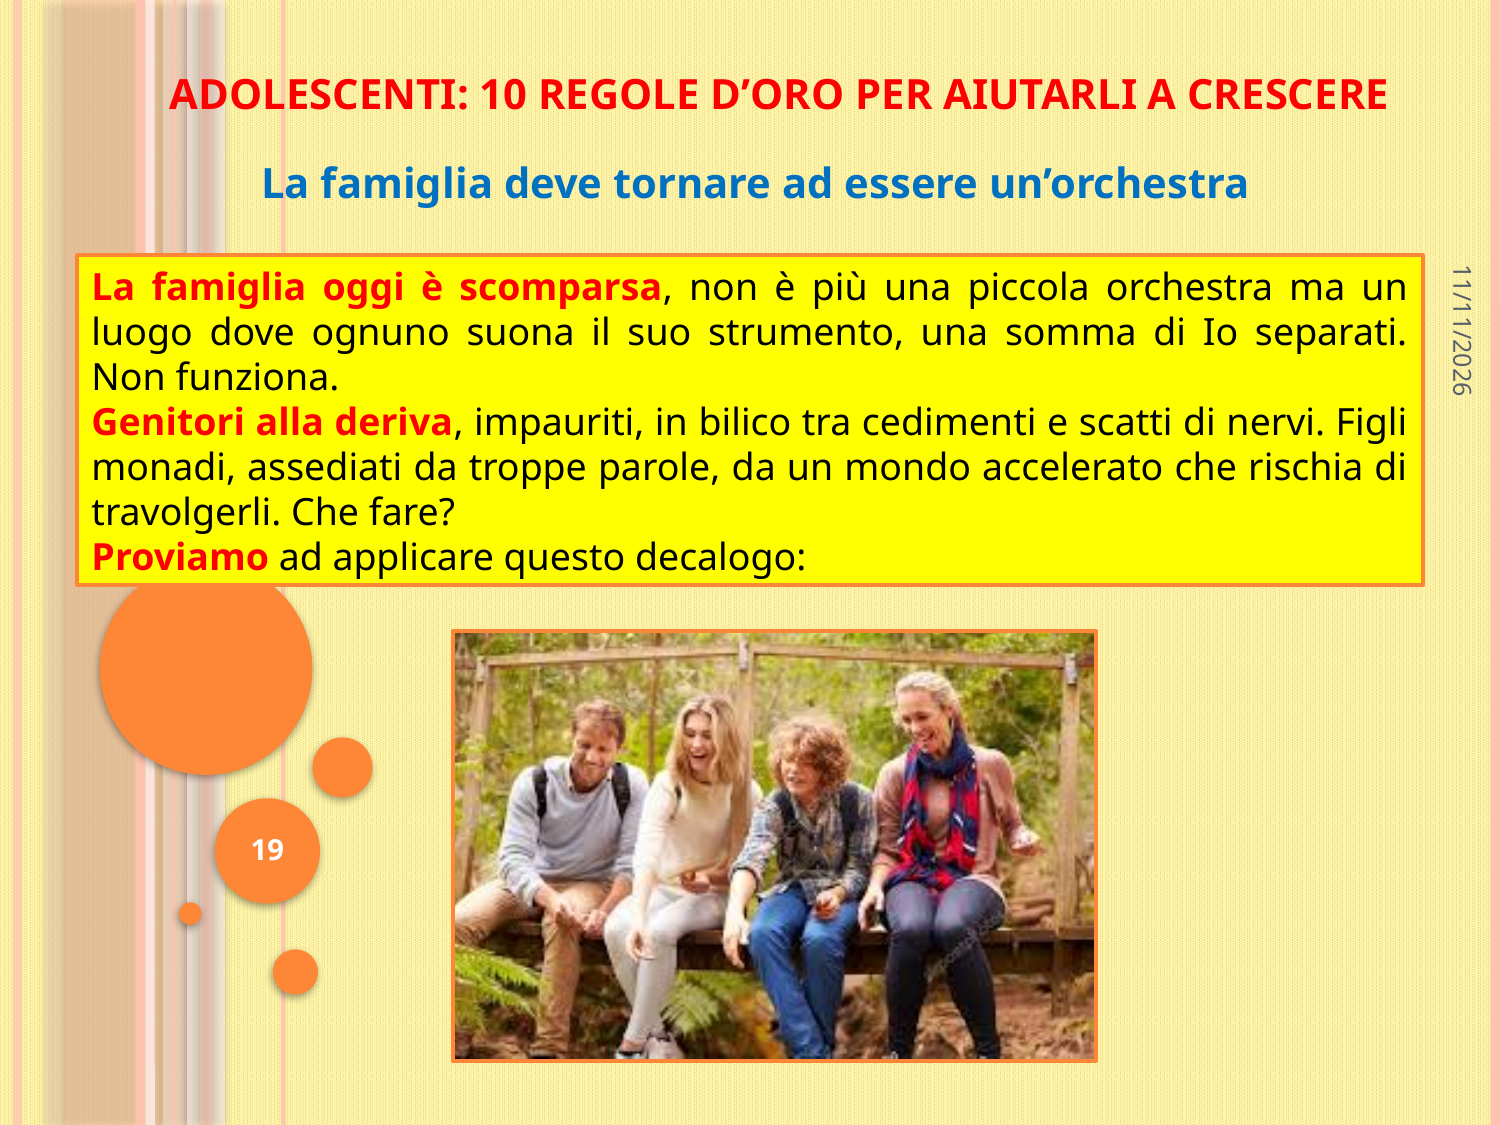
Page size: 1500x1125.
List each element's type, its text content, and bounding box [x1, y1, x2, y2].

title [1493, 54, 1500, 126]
text_box La famiglia oggi è scomparsa, non è più una piccola orchestra ma un luogo dove ognuno suona il suo strumento, una somma di Io separati. Non funziona. Genitori alla deriva, impauriti, in bilico tra cedimenti e scatti di nervi. Figli monadi, assediati da troppe parole, da un mondo accelerato che rischia di travolgerli. Che fare? Proviamo ad applicare questo decalogo: [76, 255, 1424, 586]
picture [454, 632, 1095, 1060]
slide_number 19 [217, 808, 318, 894]
text_box La famiglia deve tornare ad essere un’orchestra [53, 149, 1459, 214]
title Adolescenti: 10 regole d’oro per aiutarli a crescere [58, 54, 1430, 126]
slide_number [1430, 36, 1493, 412]
